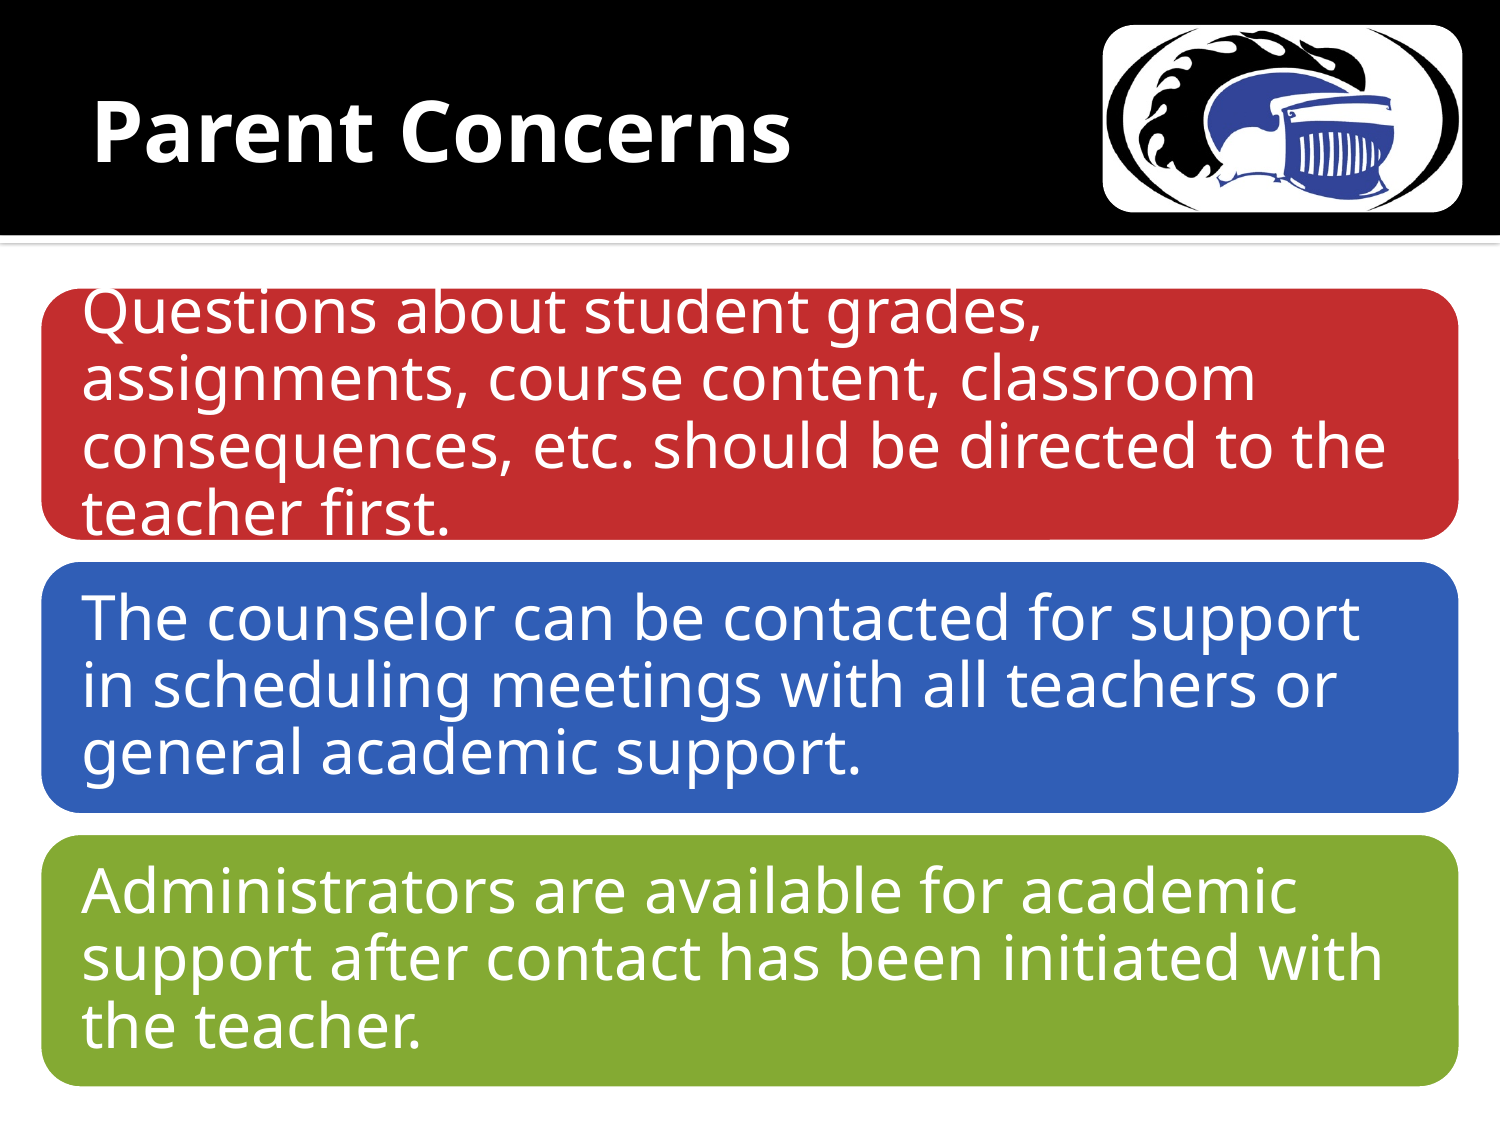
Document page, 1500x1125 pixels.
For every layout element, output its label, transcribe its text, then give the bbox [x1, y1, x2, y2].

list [37, 274, 1463, 1100]
title Parent Concerns [75, 25, 1425, 231]
picture [1102, 24, 1463, 213]
